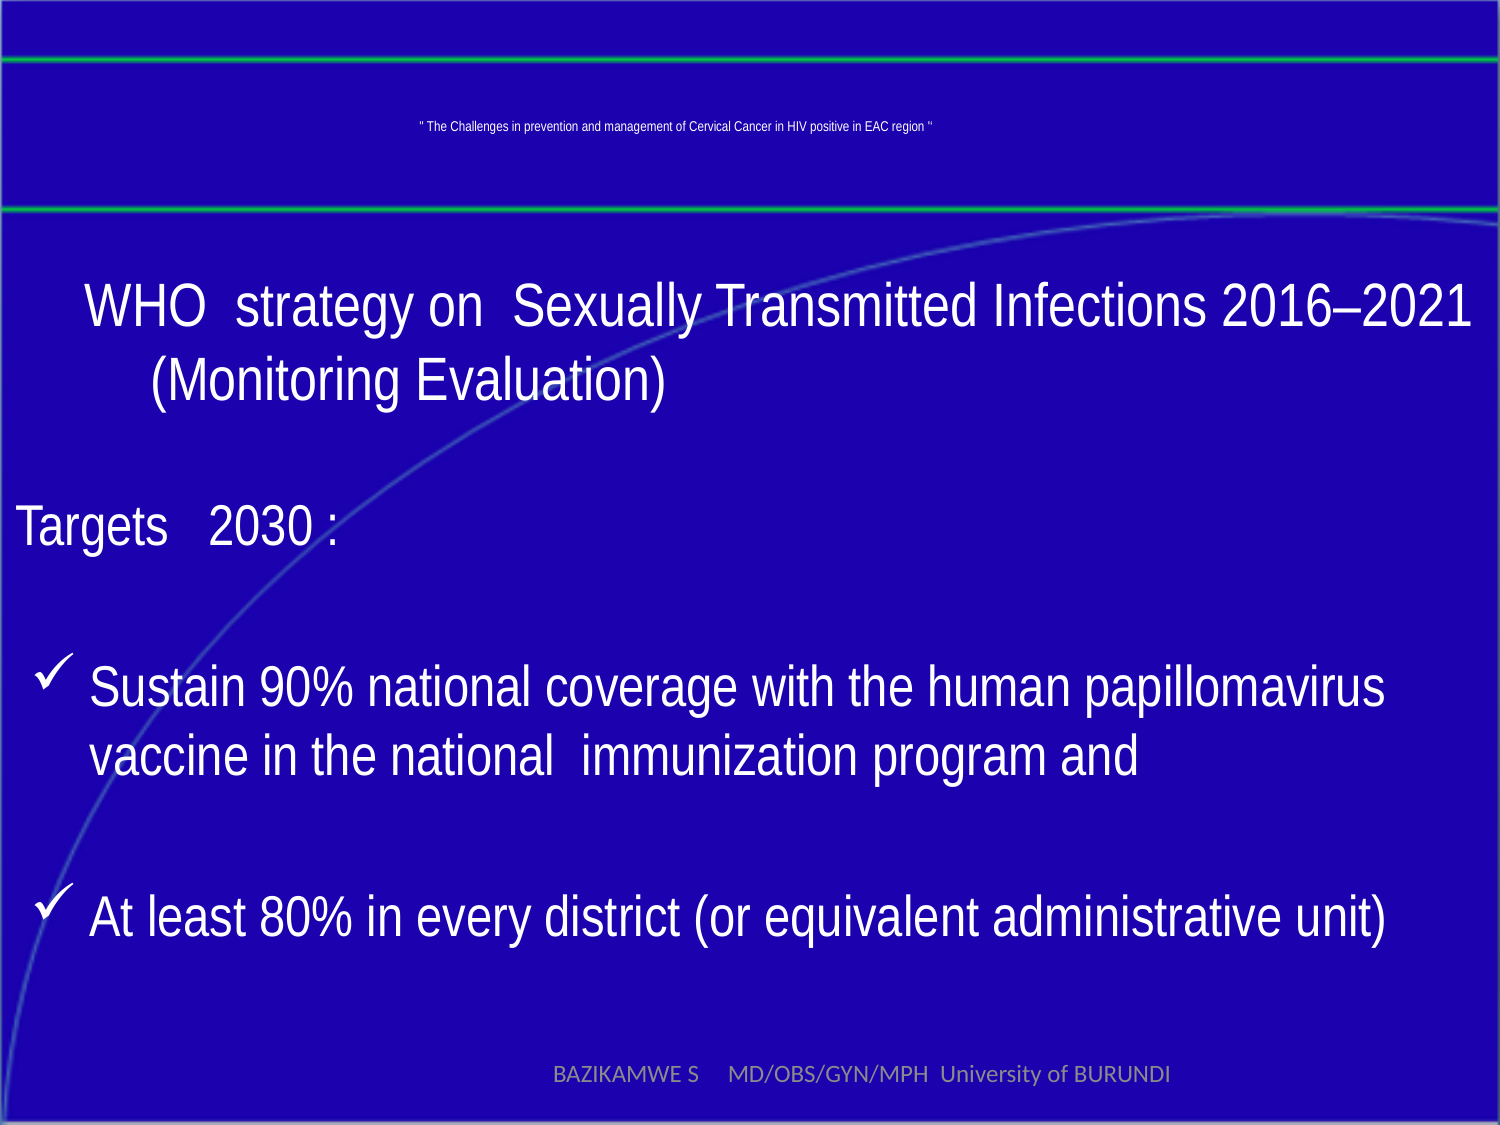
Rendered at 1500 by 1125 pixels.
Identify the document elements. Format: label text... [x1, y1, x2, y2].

footer BAZIKAMWE S MD/OBS/GYN/MPH University of BURUNDI [512, 1042, 1219, 1103]
title '' The Challenges in prevention and management of Cervical Cancer in HIV positive in EAC region '‘ [0, 23, 1353, 223]
picture [0, 0, 1500, 257]
subtitle WHO strategy on Sexually Transmitted Infections 2016–2021 (Monitoring Evaluation) Targets 2030 : Sustain 90% national coverage with the human papillomavirus vaccine in the national immunization program and At least 80% in every district (or equivalent administrative unit) [0, 257, 1500, 1125]
